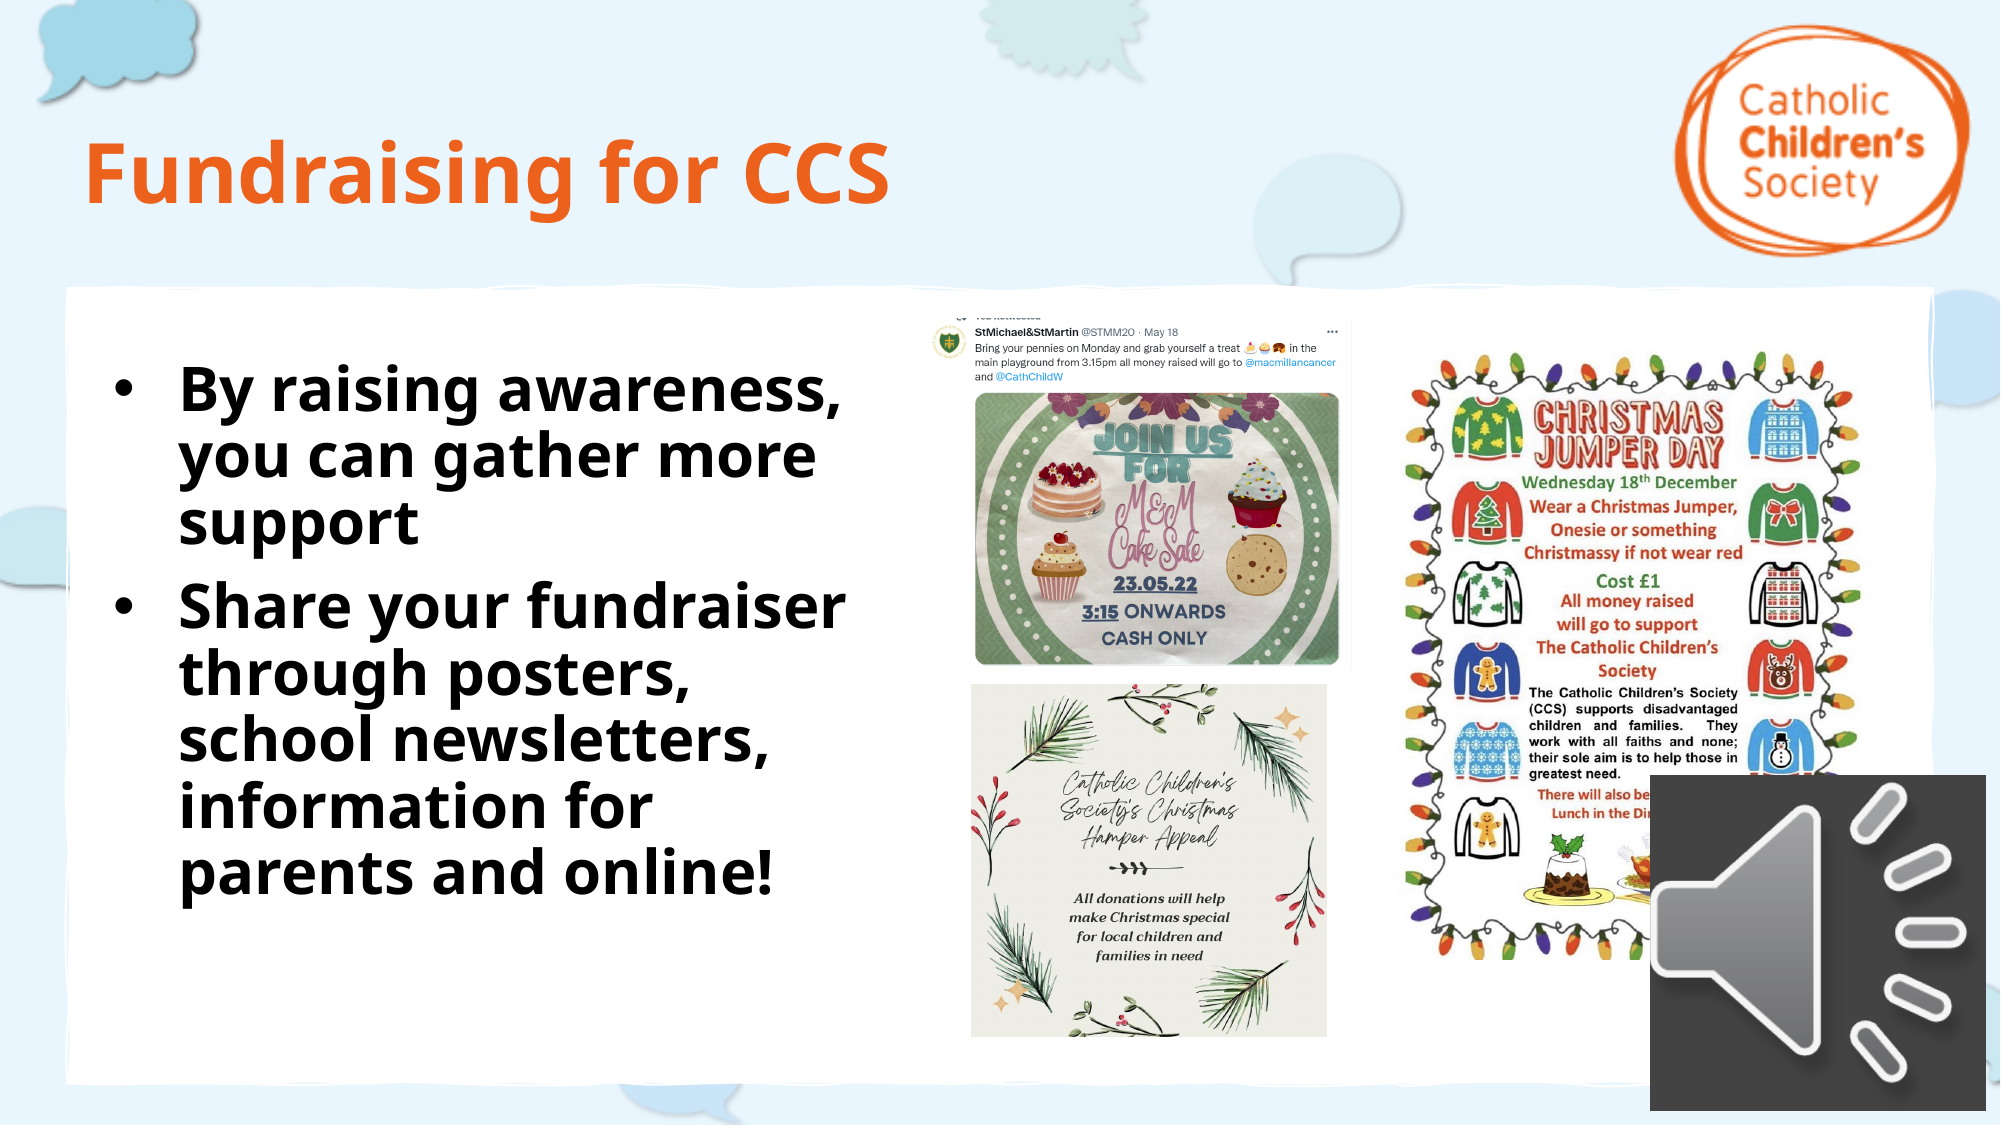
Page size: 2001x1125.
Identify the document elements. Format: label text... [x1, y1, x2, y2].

picture [0, 0, 2001, 1125]
text_box Fundraising for CCS [67, 113, 1628, 229]
text_box [64, 283, 1936, 1088]
text_box By raising awareness, you can gather more support Share your fundraiser through posters, school newsletters, information for parents and online! [98, 350, 882, 1008]
